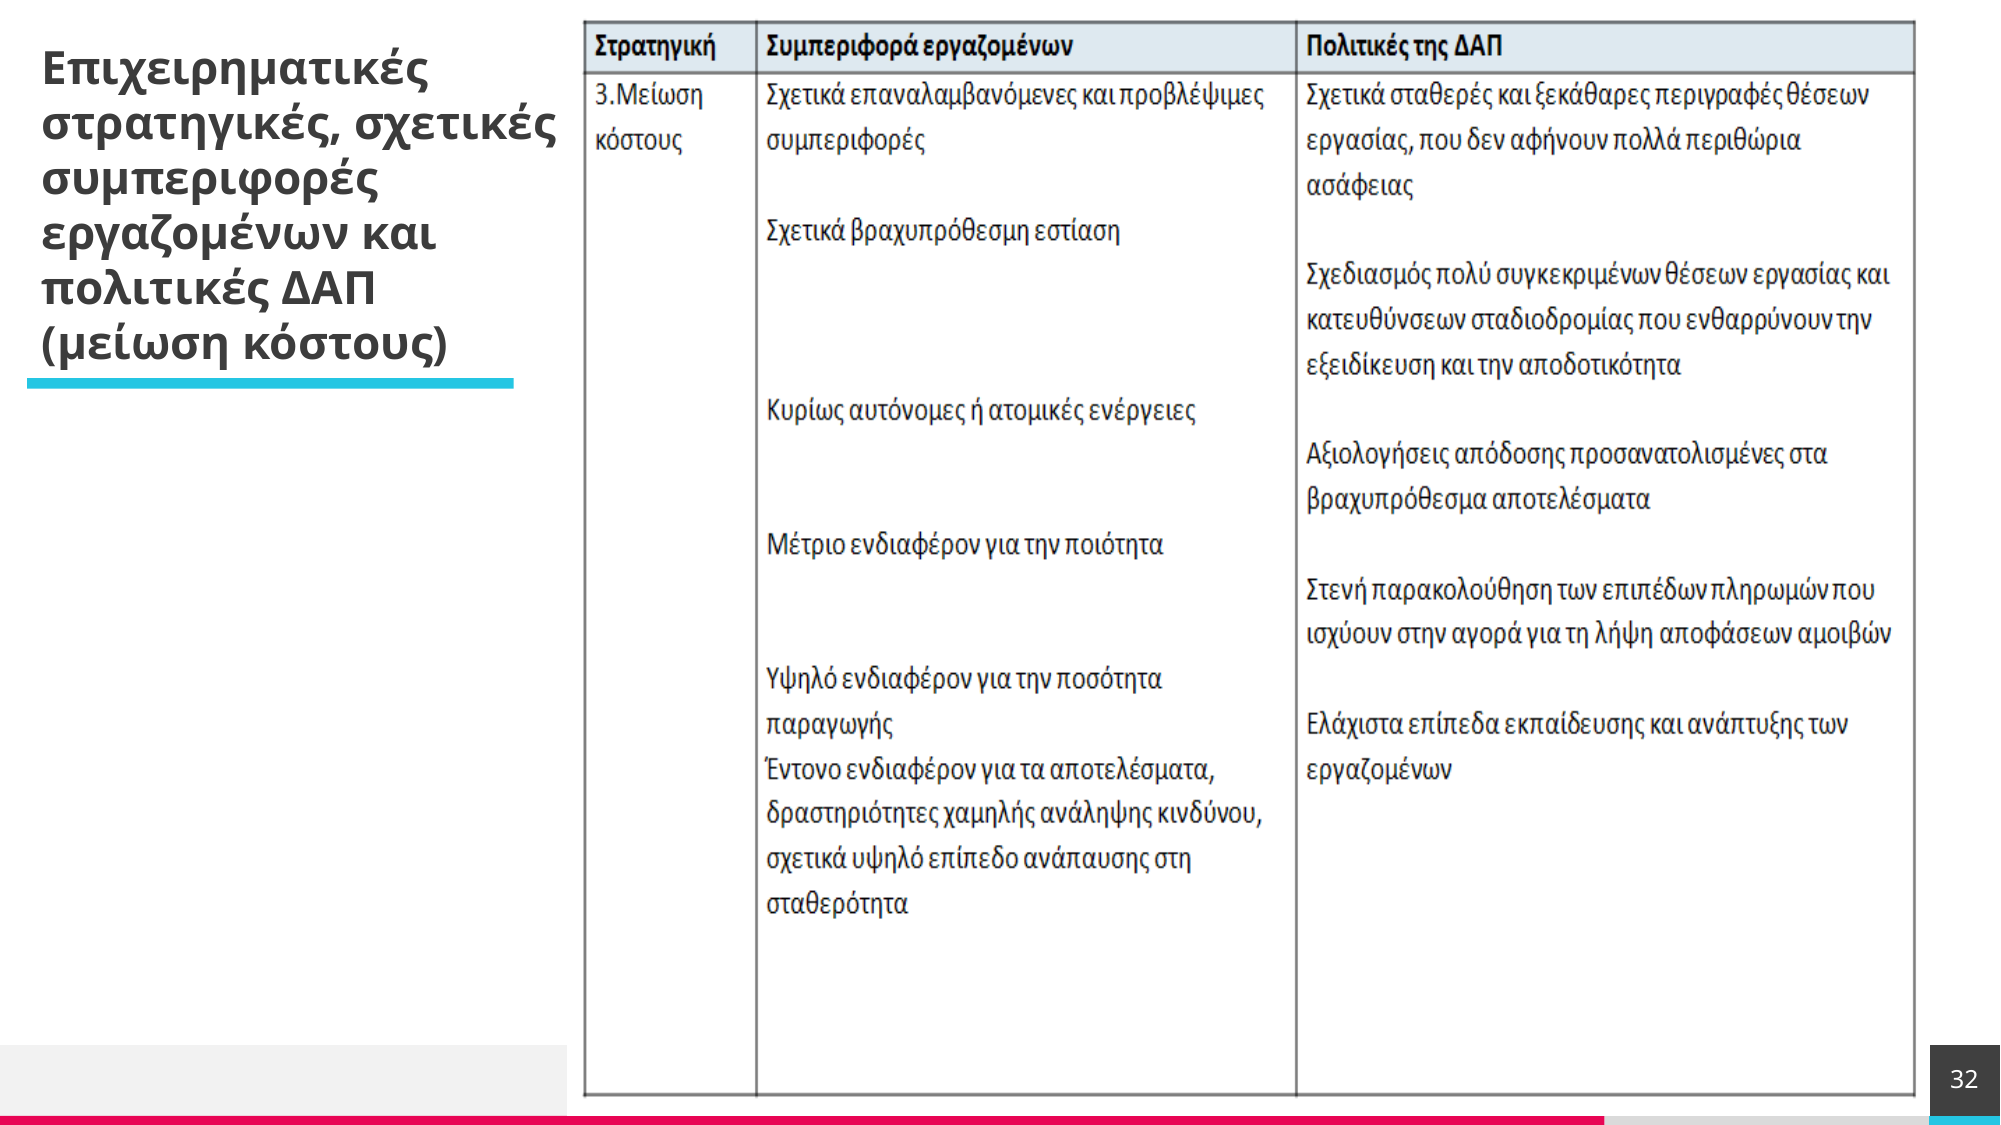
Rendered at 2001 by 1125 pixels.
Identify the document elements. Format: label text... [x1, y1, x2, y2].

text_box Επιχειρηματικές στρατηγικές, σχετικές συμπεριφορές εργαζομένων και πολιτικές ΔΑΠ (μείωση κόστους) [26, 31, 567, 377]
text_box [26, 377, 515, 390]
slide_number 32 [1930, 1045, 2000, 1116]
picture [567, 0, 1930, 1116]
